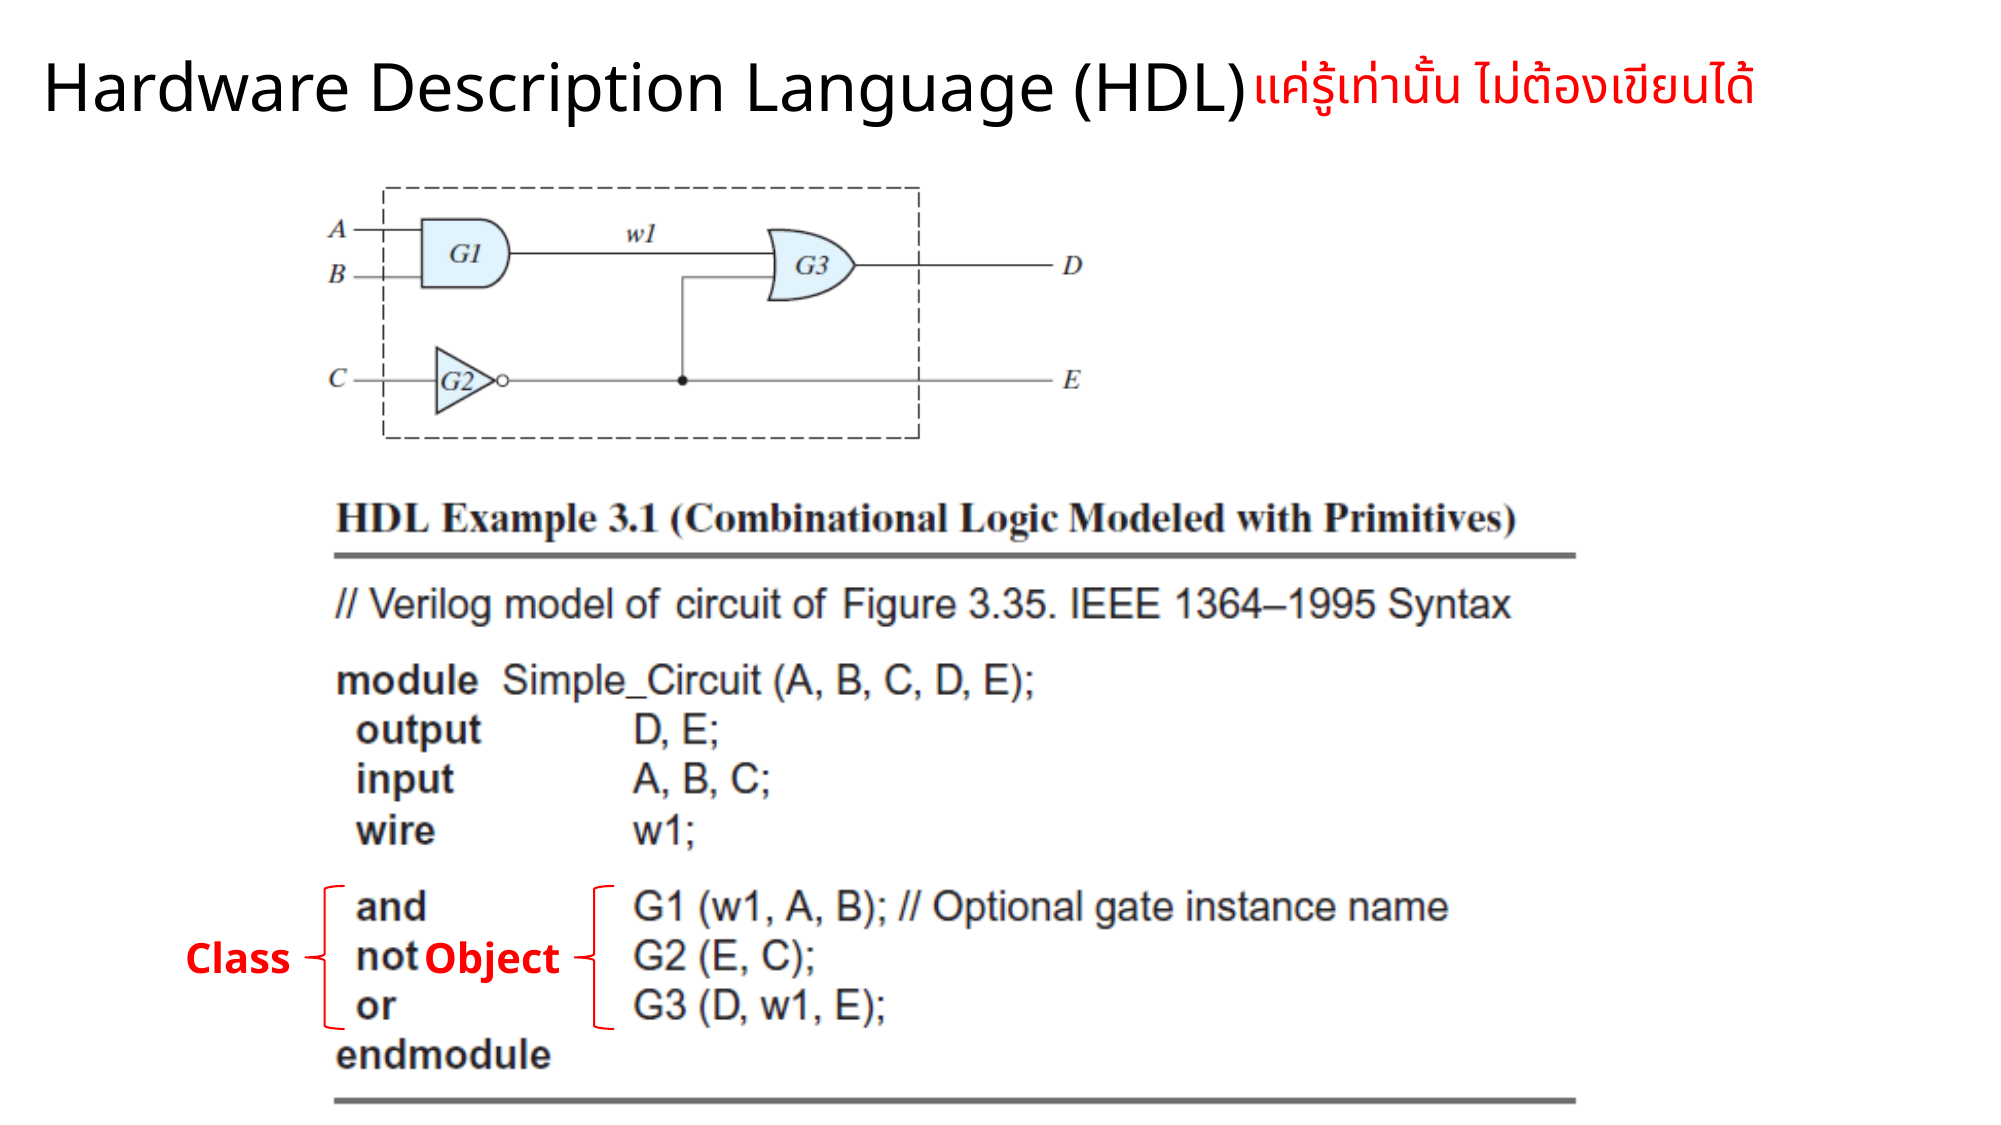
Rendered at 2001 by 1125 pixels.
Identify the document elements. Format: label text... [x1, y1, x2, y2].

text_box Class [151, 924, 313, 990]
text_box Hardware Description Language (HDL) [28, 37, 1948, 133]
picture [313, 481, 1597, 1125]
picture [313, 174, 1093, 451]
text_box แค่รู้เท่านั้น ไม่ต้องเขียนได้ [1238, 46, 1848, 121]
